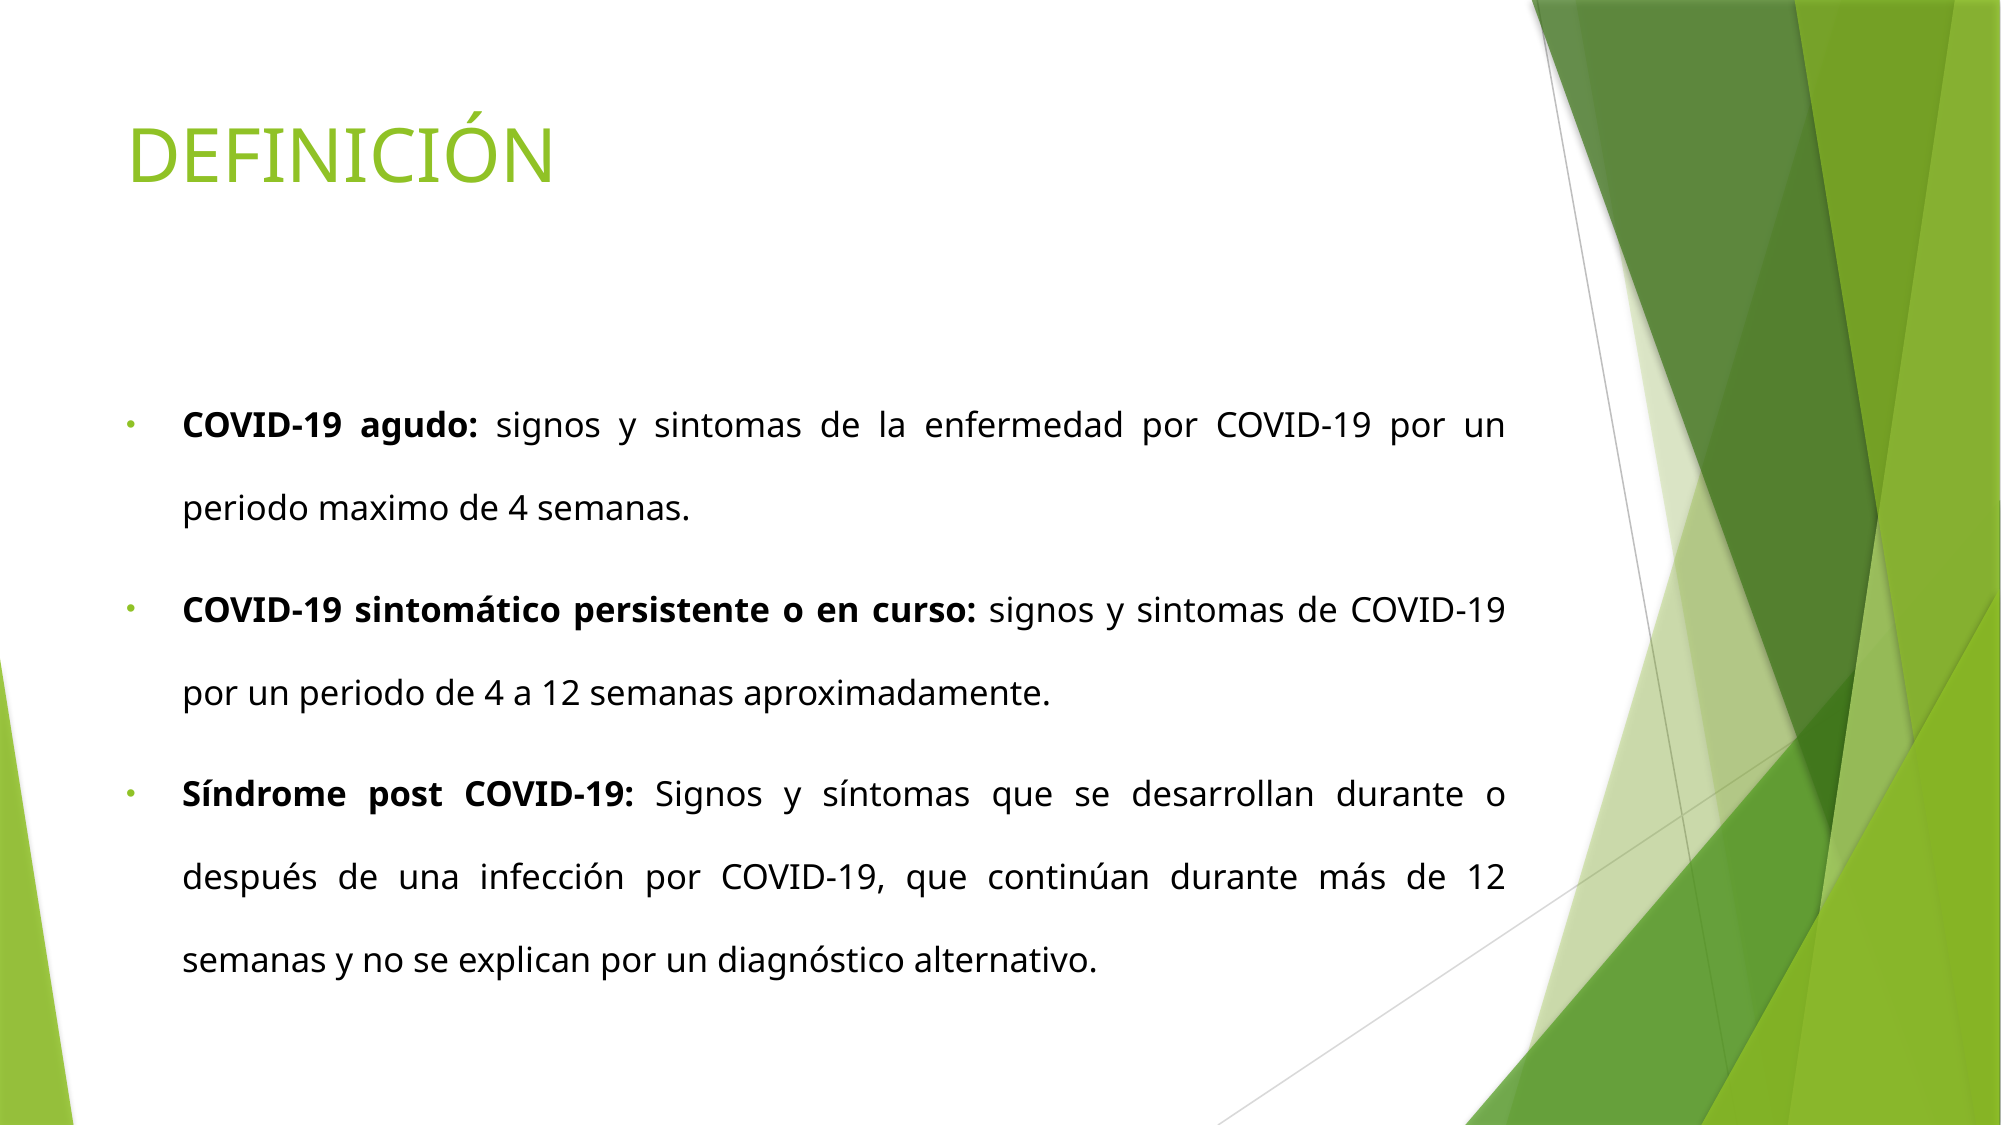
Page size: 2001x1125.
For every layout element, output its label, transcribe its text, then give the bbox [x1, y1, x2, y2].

list COVID-19 agudo: signos y sintomas de la enfermedad por COVID-19 por un periodo maximo de 4 semanas. COVID-19 sintomático persistente o en curso: signos y sintomas de COVID-19 por un periodo de 4 a 12 semanas aproximadamente. Síndrome post COVID-19: Signos y síntomas que se desarrollan durante o después de una infección por COVID‐19, que continúan durante más de 12 semanas y no se explican por un diagnóstico alternativo. [111, 354, 1522, 992]
title DEFINICIÓN [111, 99, 1522, 317]
